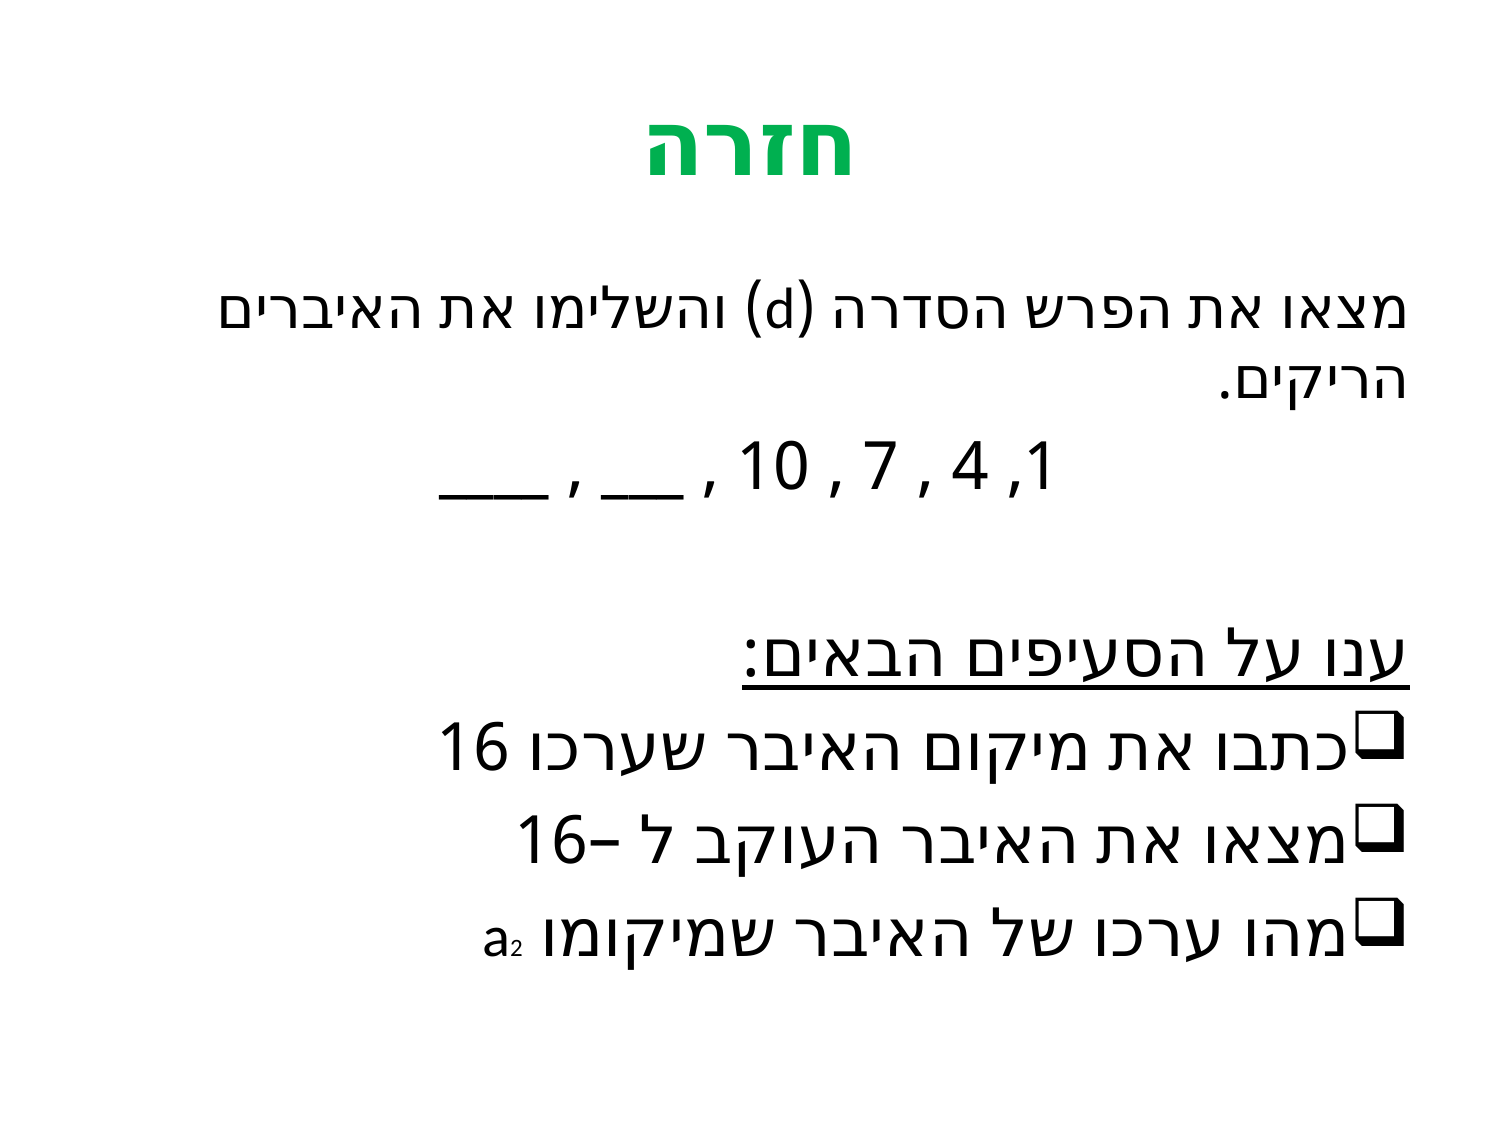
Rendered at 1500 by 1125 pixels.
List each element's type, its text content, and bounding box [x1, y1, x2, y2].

list מצאו את הפרש הסדרה (d) והשלימו את האיברים הריקים. 1, 4 , 7 , 10 , ___ , ____ ענו על הסעיפים הבאים: כתבו את מיקום האיבר שערכו 16 מצאו את האיבר העוקב ל –16 מהו ערכו של האיבר שמיקומו a2 [75, 262, 1425, 1005]
title חזרה [75, 45, 1425, 233]
